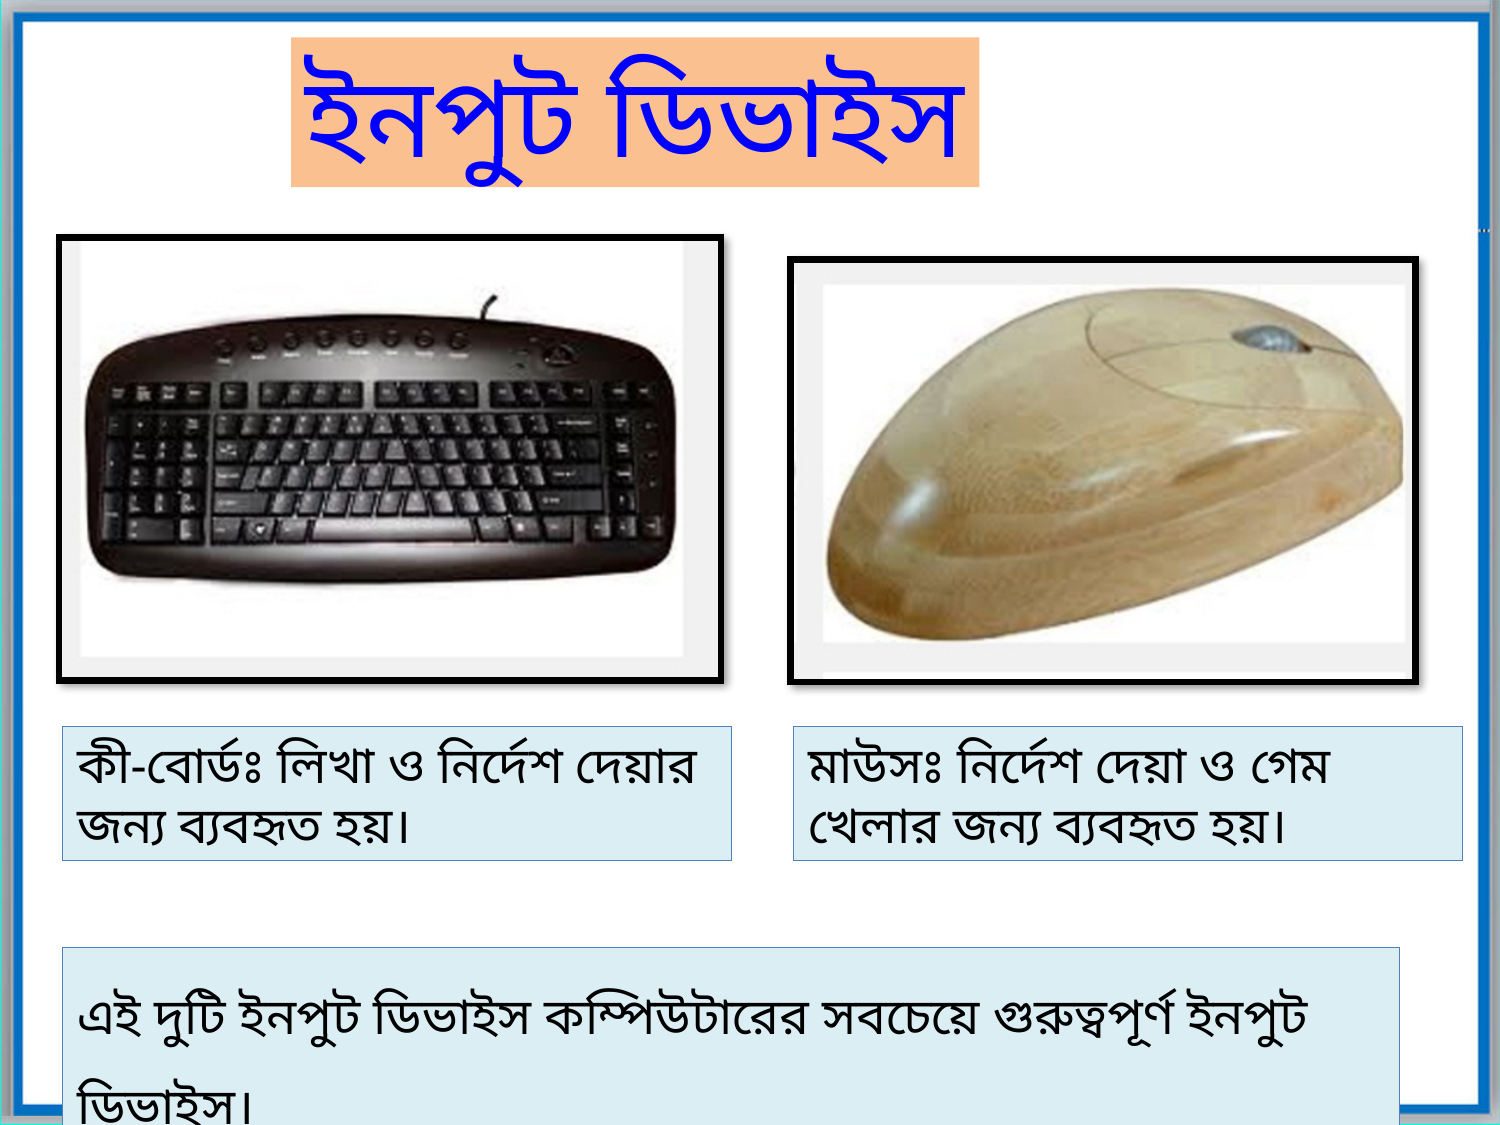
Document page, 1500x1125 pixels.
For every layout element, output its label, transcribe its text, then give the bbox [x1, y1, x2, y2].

picture [0, 0, 1500, 1125]
text_box ইনপুট ডিভাইস [291, 37, 980, 188]
text_box কী-বোর্ডঃ লিখা ও নির্দেশ দেয়ার জন্য ব্যবহৃত হয়। [62, 726, 732, 861]
text_box মাউসঃ নির্দেশ দেয়া ও গেম খেলার জন্য ব্যবহৃত হয়। [793, 726, 1463, 861]
text_box এই দুটি ইনপুট ডিভাইস কম্পিউটারের সবচেয়ে গুরুত্বপূর্ণ ইনপুট ডিভাইস। [62, 947, 1400, 1125]
